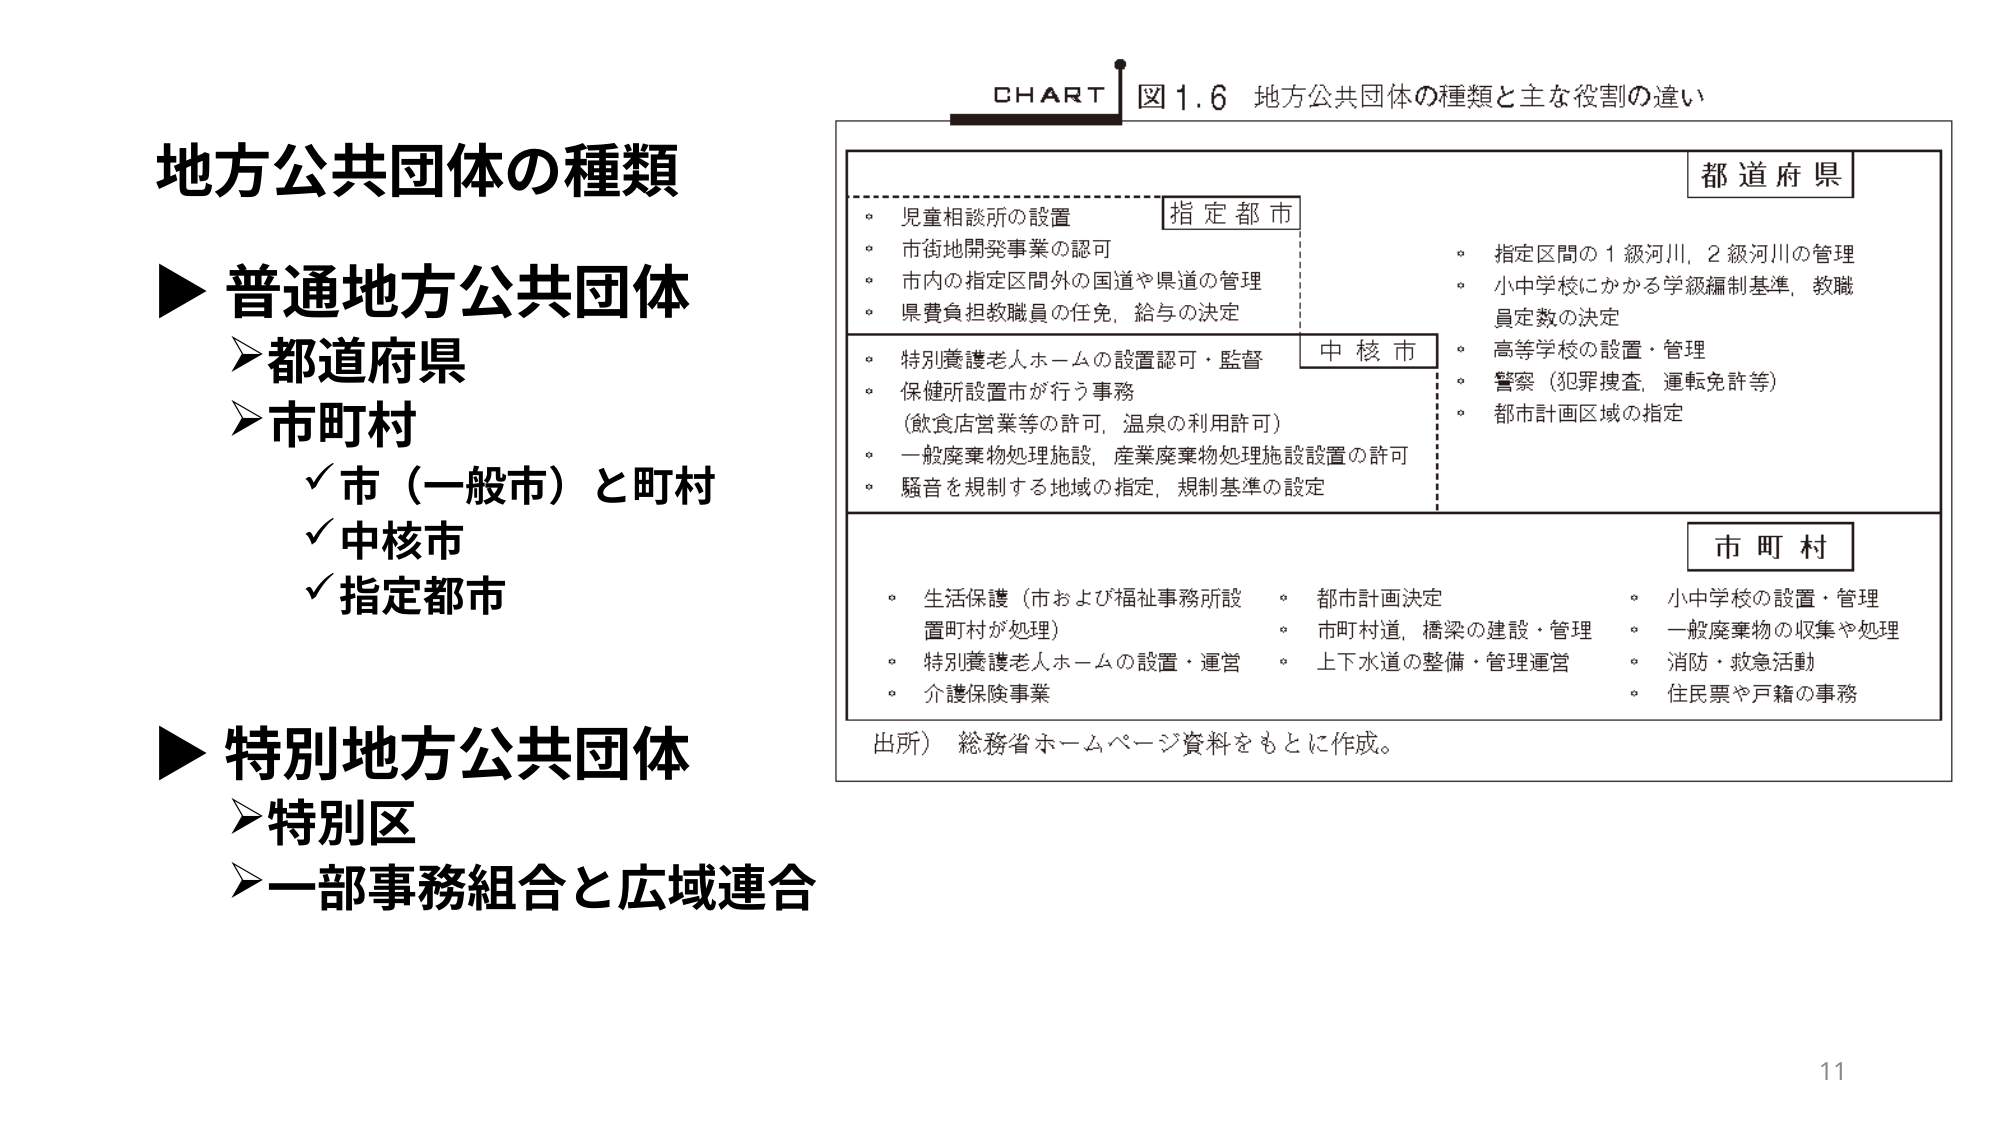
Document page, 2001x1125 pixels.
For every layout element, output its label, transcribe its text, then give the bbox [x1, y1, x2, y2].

slide_number 10 [1412, 1042, 1863, 1103]
text_box 地方公共団体の種類 [140, 127, 695, 212]
list ▶︎普通地方公共団体 都道府県 市町村 市（一般市）と町村 中核市 指定都市 ▶︎特別地方公共団体 特別区 一部事務組合と広域連合 [137, 255, 1863, 1043]
picture [786, 50, 2000, 838]
